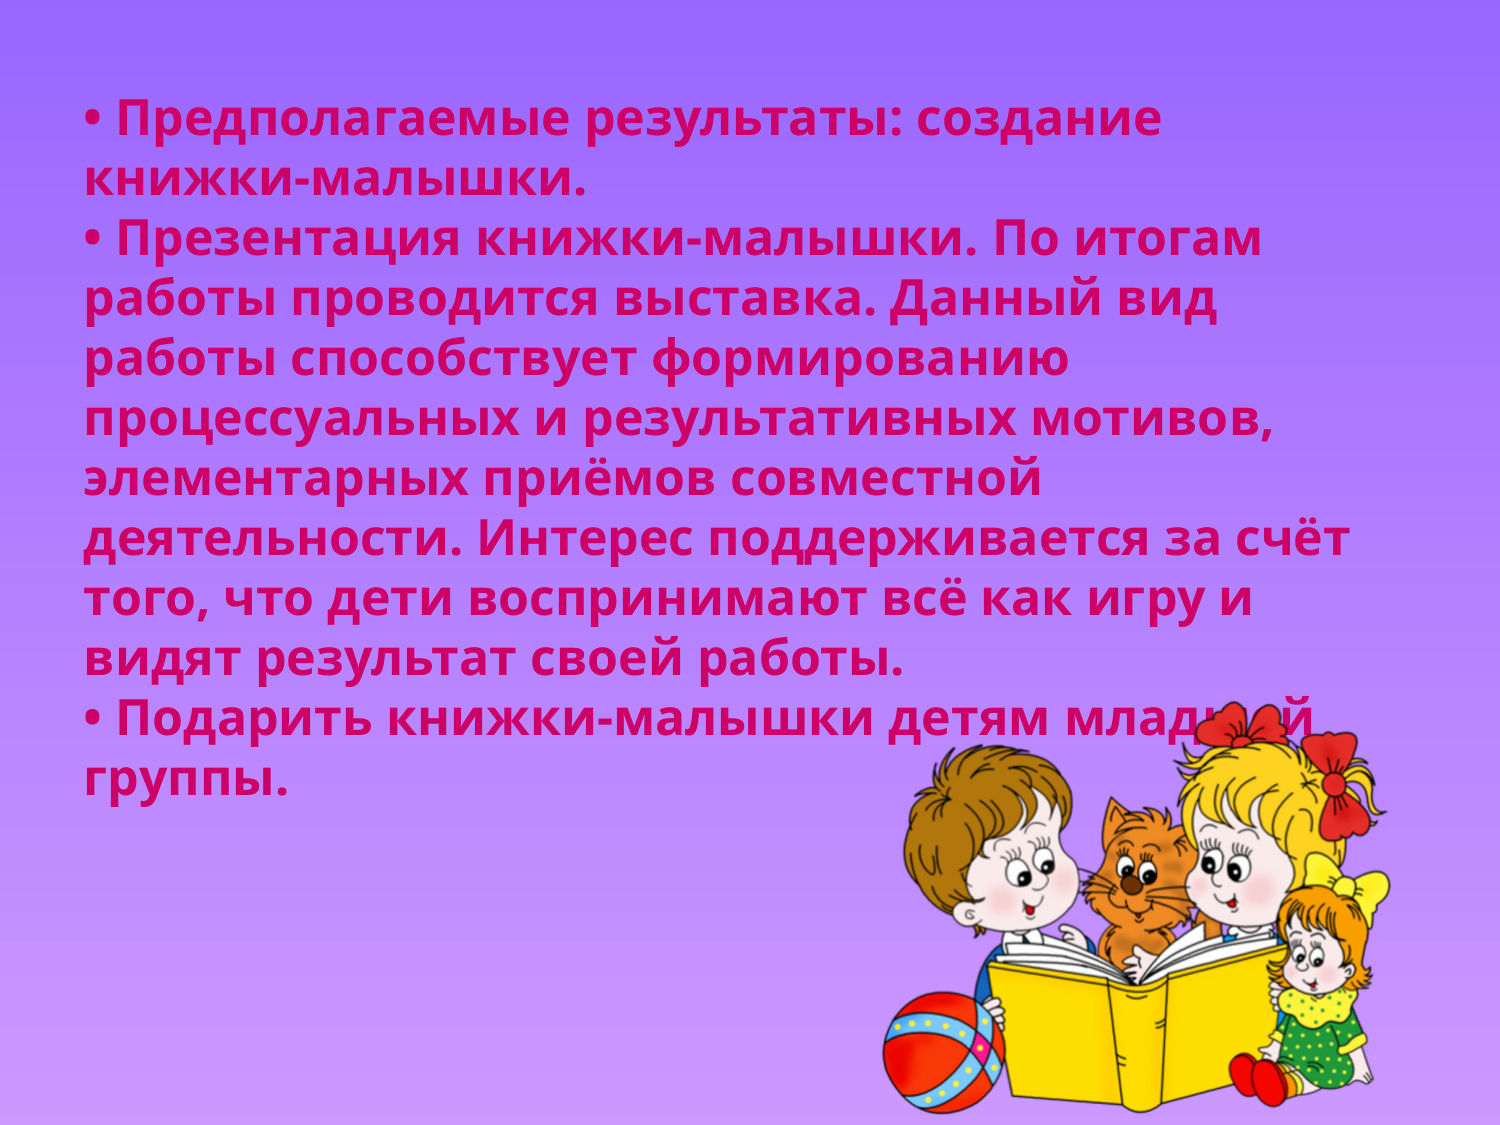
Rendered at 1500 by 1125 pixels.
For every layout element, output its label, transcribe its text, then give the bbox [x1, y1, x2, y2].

picture [871, 690, 1399, 1125]
text_box • Предполагаемые результаты: создание книжки-малышки. • Презентация книжки-малышки. По итогам работы проводится выставка. Данный вид работы способствует формированию процессуальных и результативных мотивов, элементарных приёмов совместной деятельности. Интерес поддерживается за счёт того, что дети воспринимают всё как игру и видят результат своей работы. • Подарить книжки-малышки детям младшей группы. [69, 78, 1404, 813]
